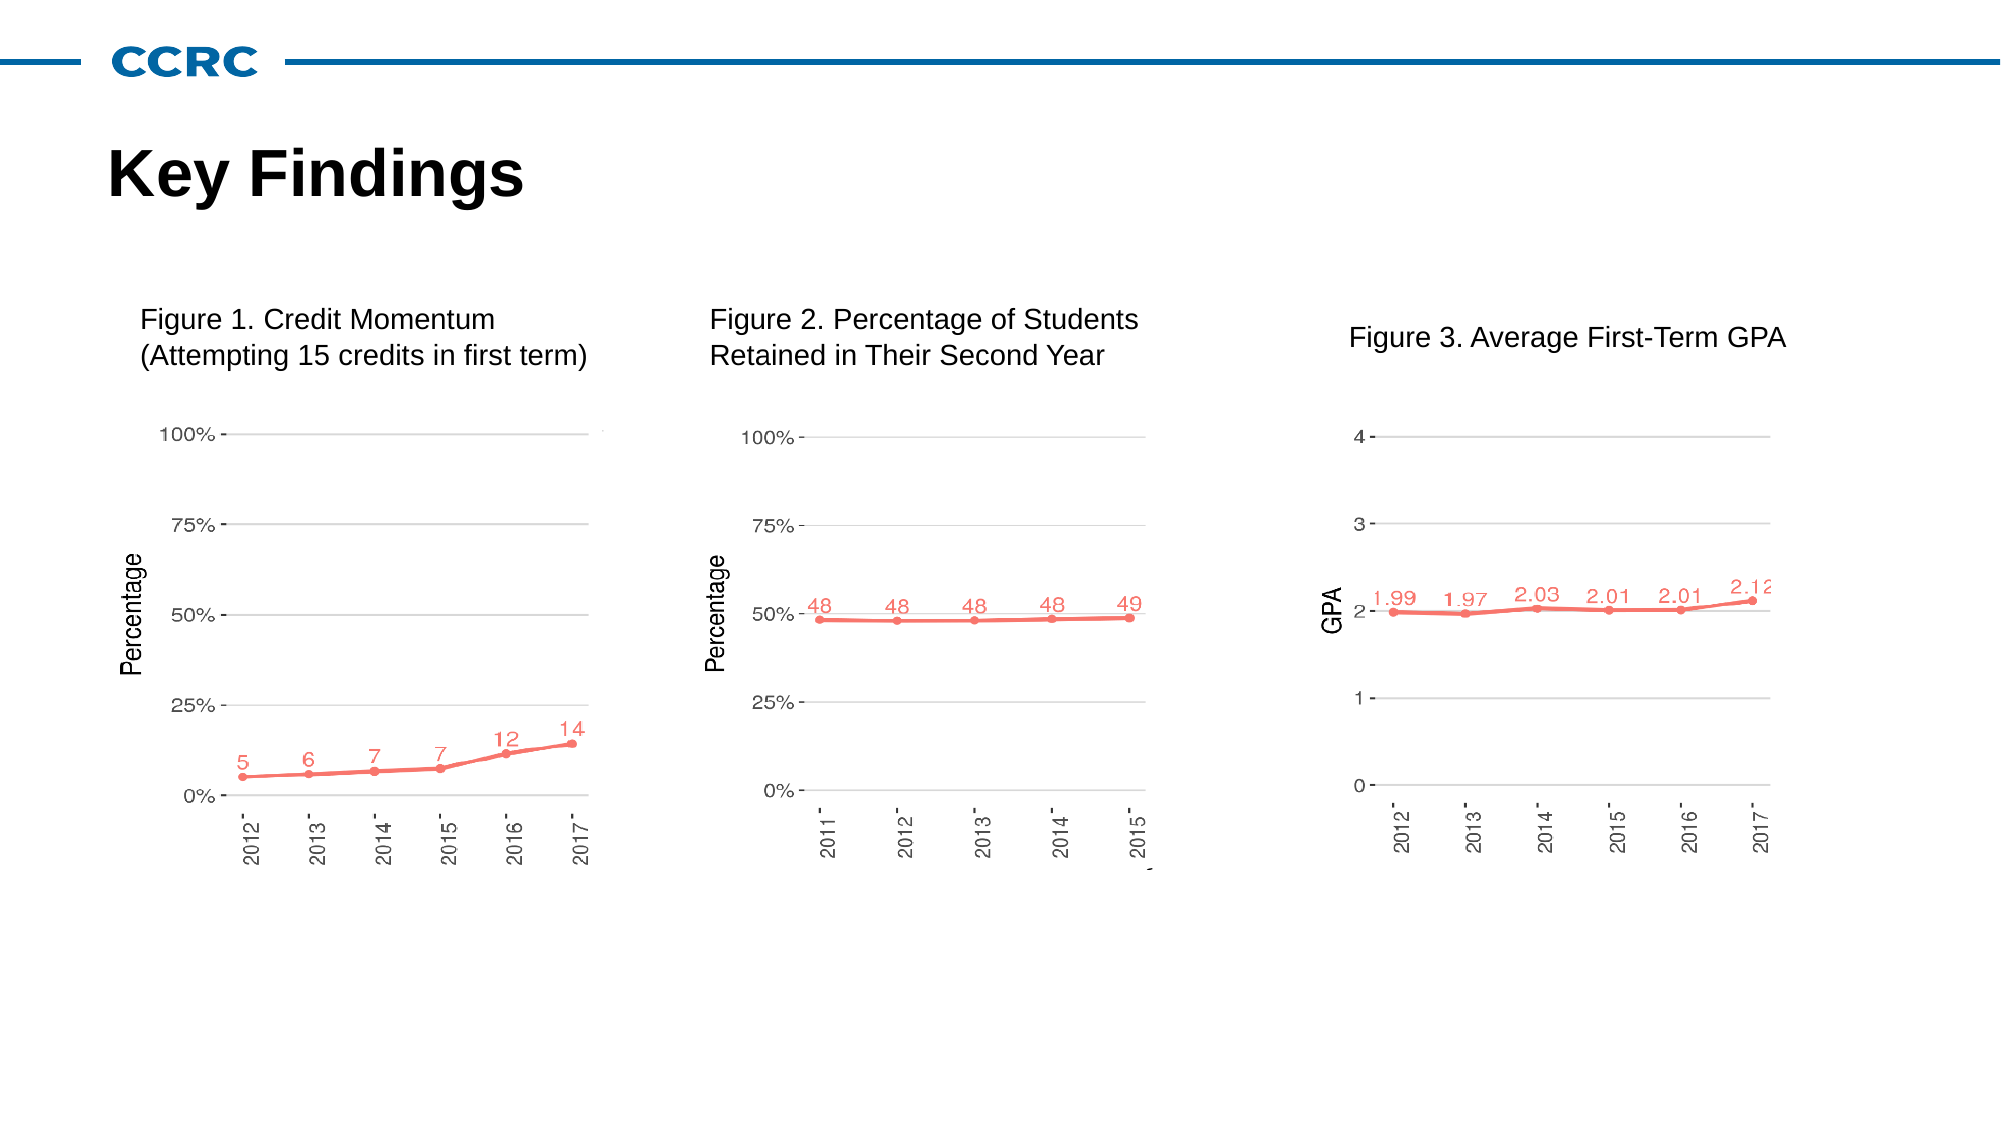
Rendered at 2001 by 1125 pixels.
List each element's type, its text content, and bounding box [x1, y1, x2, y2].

text_box Figure 3. Average First-Term GPA [1333, 303, 1839, 369]
title Key Findings [92, 124, 1923, 356]
picture [1310, 427, 1780, 863]
picture [107, 42, 263, 81]
text_box Figure 2. Percentage of Students Retained in Their Second Year [694, 285, 1234, 386]
picture [109, 421, 604, 870]
picture [694, 420, 1153, 870]
text_box Figure 1. Credit Momentum (Attempting 15 credits in first term) [124, 285, 630, 386]
